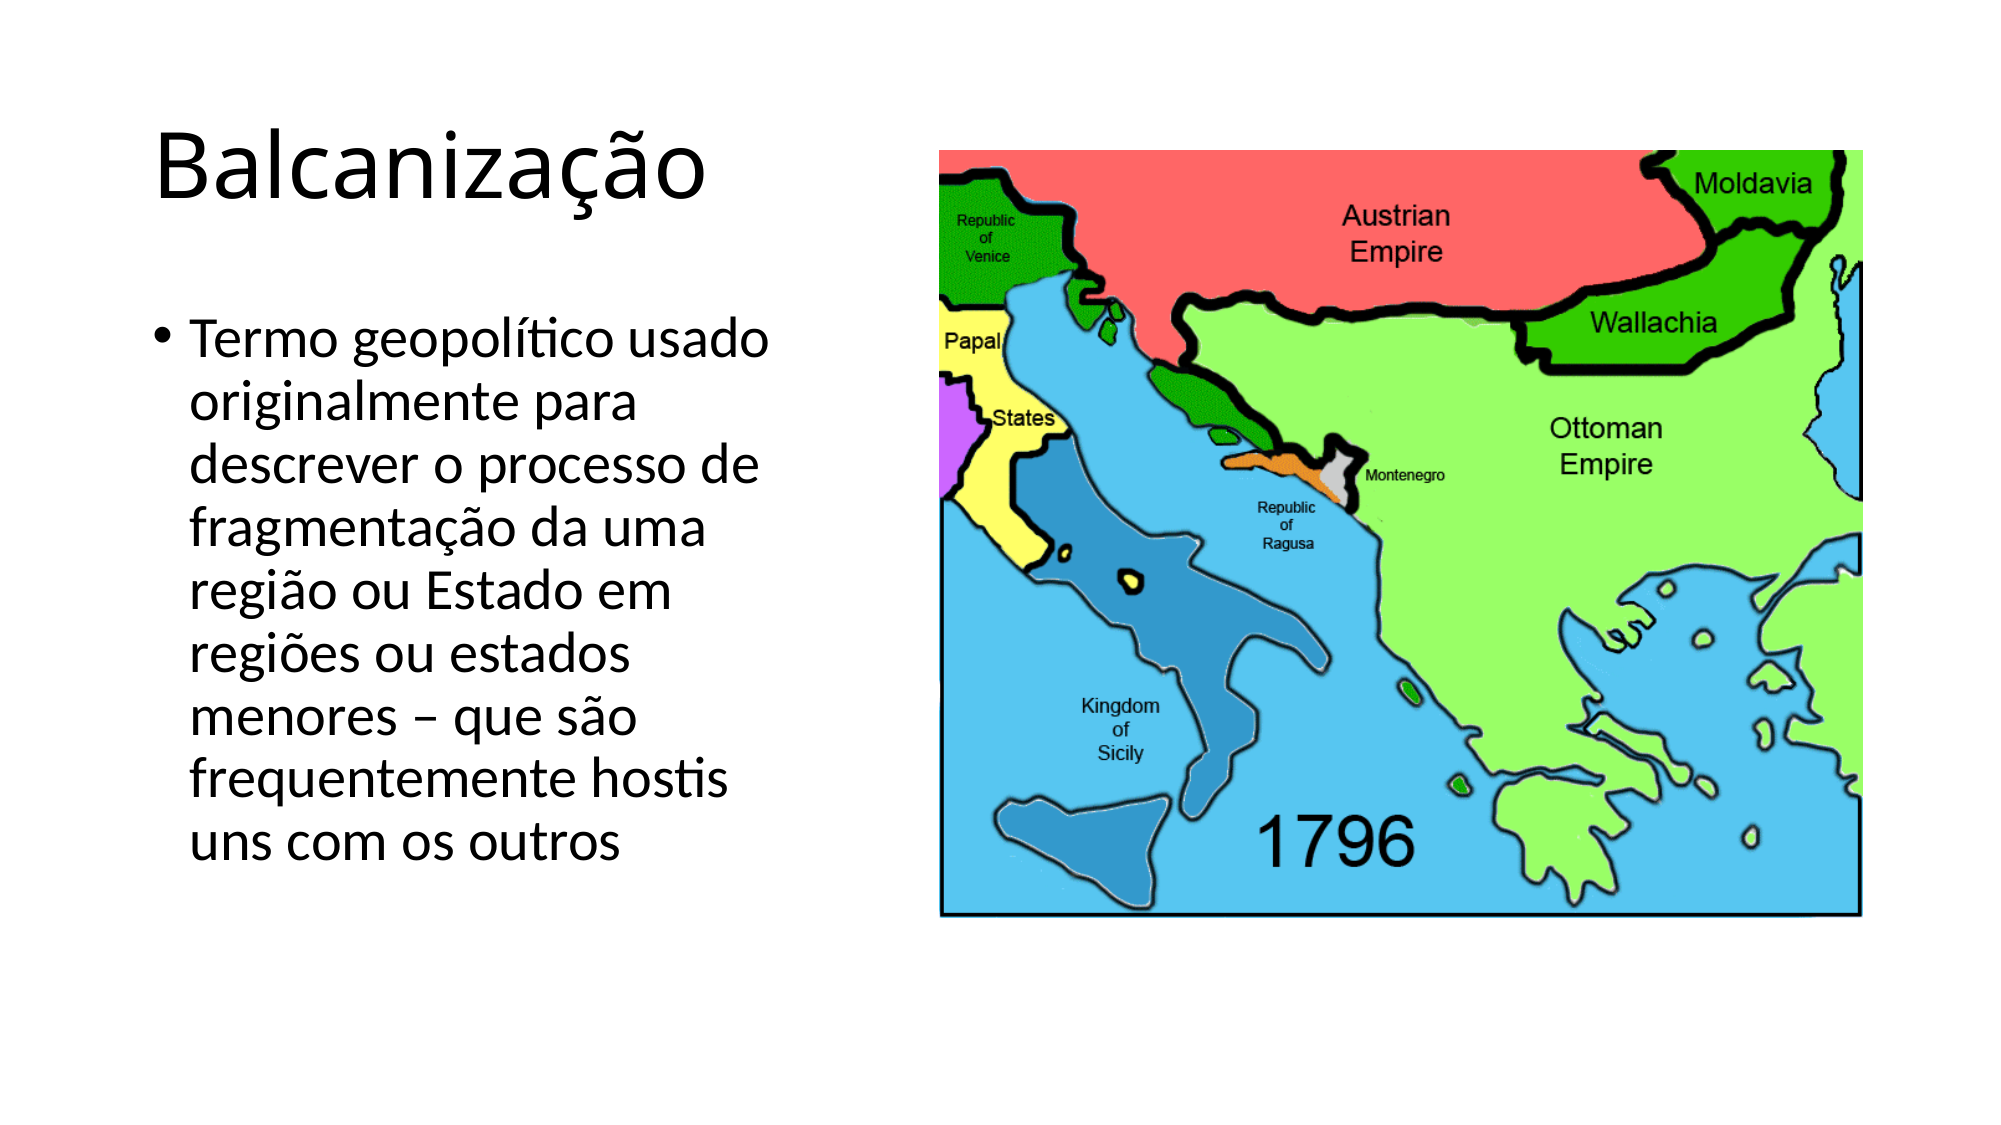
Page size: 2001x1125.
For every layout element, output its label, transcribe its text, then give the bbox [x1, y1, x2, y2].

list Termo geopolítico usado originalmente para descrever o processo de fragmentação da uma região ou Estado em regiões ou estados menores – que são frequentemente hostis uns com os outros [137, 299, 813, 1014]
picture [939, 150, 1863, 918]
title Balcanização [137, 59, 1863, 278]
